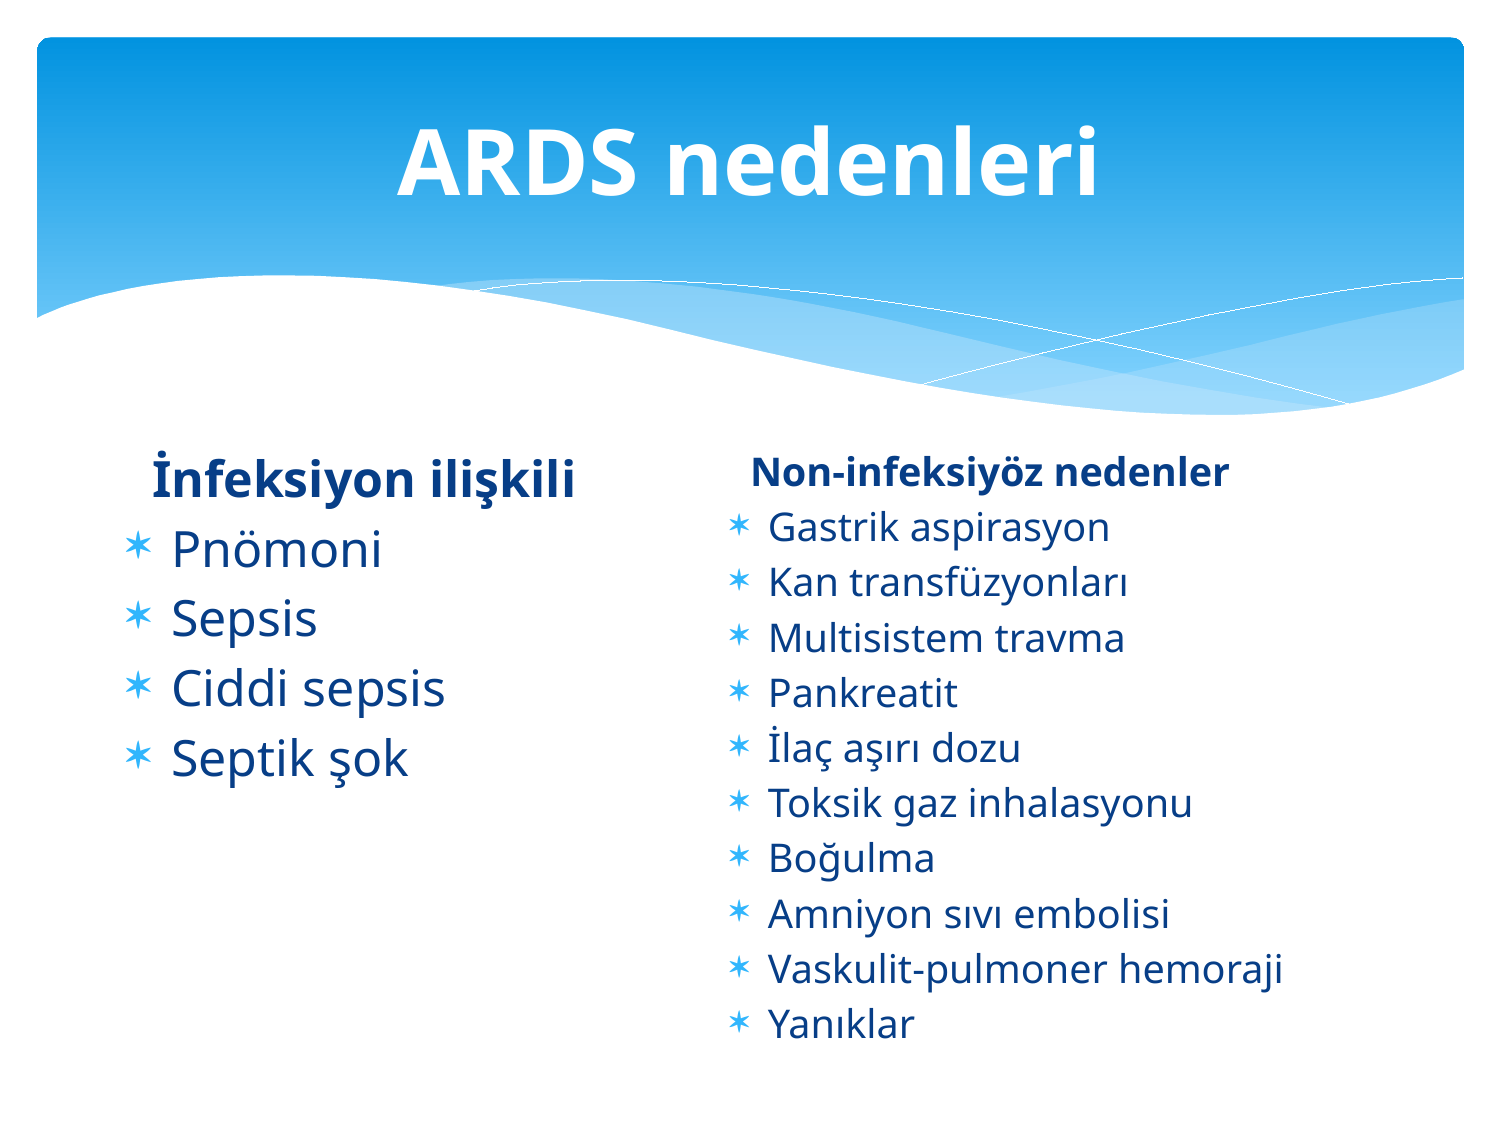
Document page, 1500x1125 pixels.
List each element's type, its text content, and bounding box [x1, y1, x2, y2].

title ARDS nedenleri [75, 55, 1425, 261]
list İnfeksiyon ilişkili Pnömoni Sepsis Ciddi sepsis Septik şok [111, 439, 714, 1005]
list Non-infeksiyöz nedenler Gastrik aspirasyon Kan transfüzyonları Multisistem travma Pankreatit İlaç aşırı dozu Toksik gaz inhalasyonu Boğulma Amniyon sıvı embolisi Vaskulit-pulmoner hemoraji Yanıklar [714, 439, 1389, 1059]
